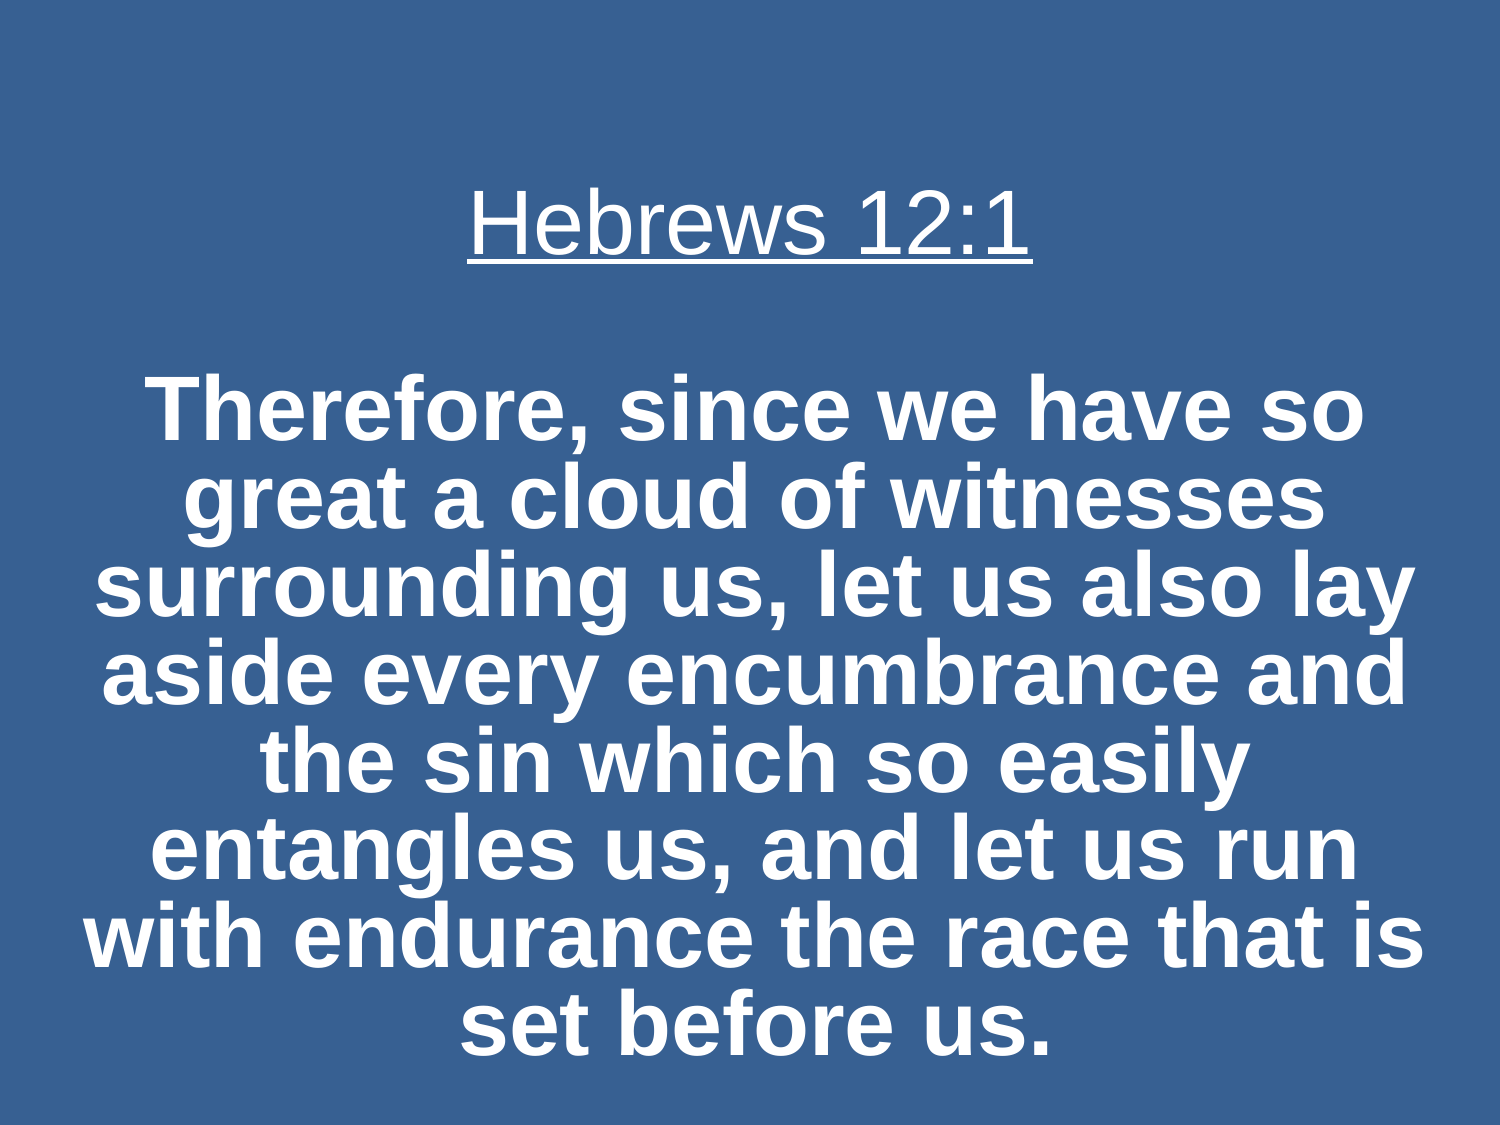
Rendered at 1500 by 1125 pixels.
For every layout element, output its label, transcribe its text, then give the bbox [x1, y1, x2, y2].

title Hebrews 12:1 [112, 87, 1388, 238]
subtitle Therefore, since we have so great a cloud of witnesses surrounding us, let us also lay aside every encumbrance and the sin which so easily entangles us, and let us run with endurance the race that is set before us. [62, 362, 1450, 1125]
